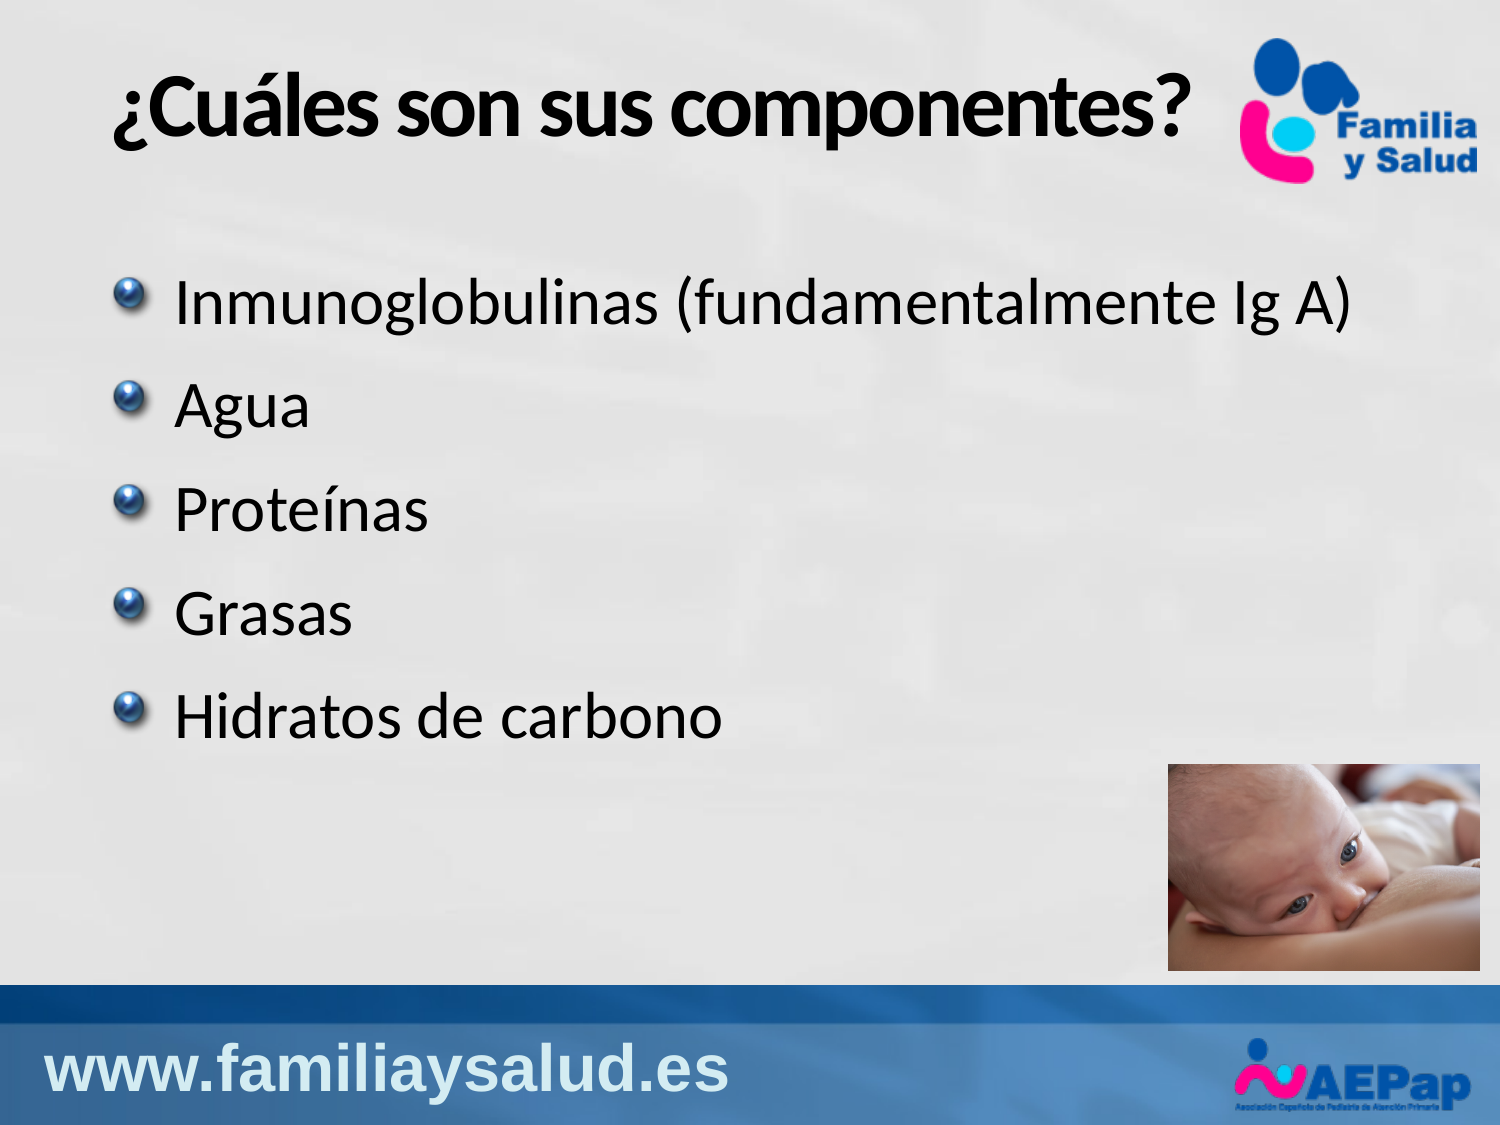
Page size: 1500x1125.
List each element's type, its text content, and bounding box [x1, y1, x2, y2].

picture [0, 0, 1500, 1125]
text_box www.familiaysalud.es [29, 1017, 757, 1113]
text_box Inmunoglobulinas (fundamentalmente Ig A) Agua Proteínas Grasas Hidratos de carbono [109, 246, 1378, 753]
title ¿Cuáles son sus componentes? [109, 56, 1215, 157]
